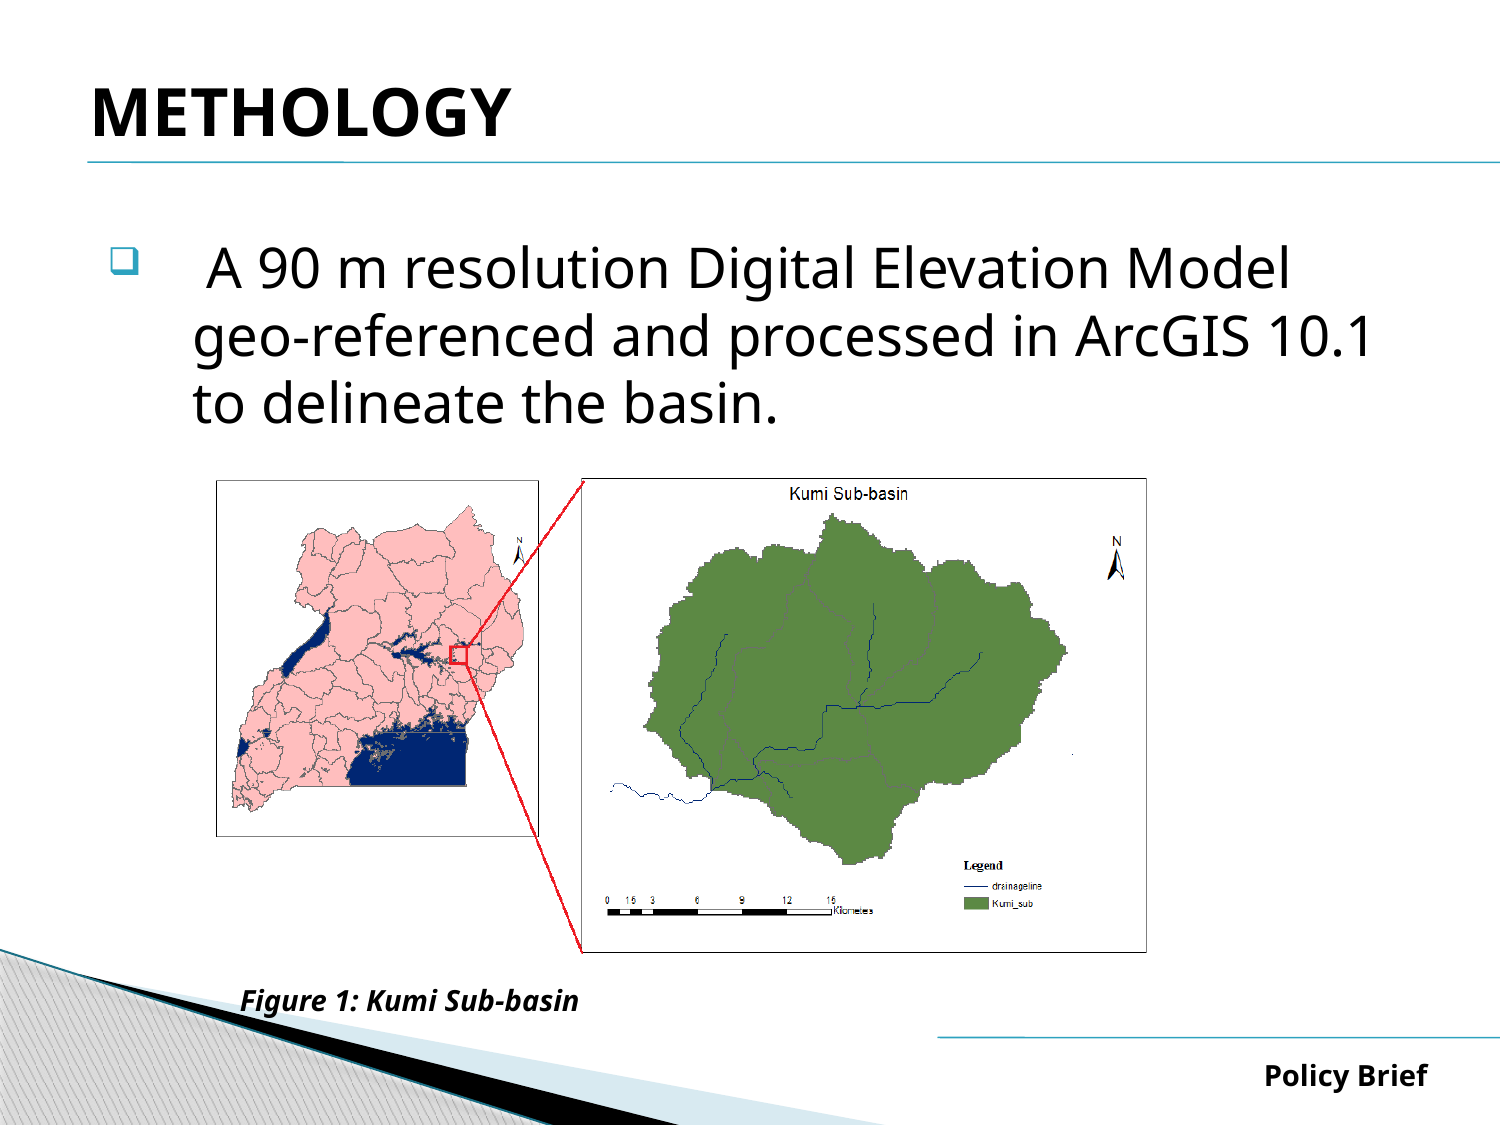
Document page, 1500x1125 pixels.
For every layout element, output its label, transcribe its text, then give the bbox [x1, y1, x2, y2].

list A 90 m resolution Digital Elevation Model geo-referenced and processed in ArcGIS 10.1 to delineate the basin. [75, 224, 1425, 918]
picture [212, 474, 1154, 962]
text_box Figure 1: Kumi Sub-basin [225, 974, 725, 1025]
text_box Policy Brief [950, 1049, 1450, 1100]
title METHOLOGY [75, 45, 1425, 175]
